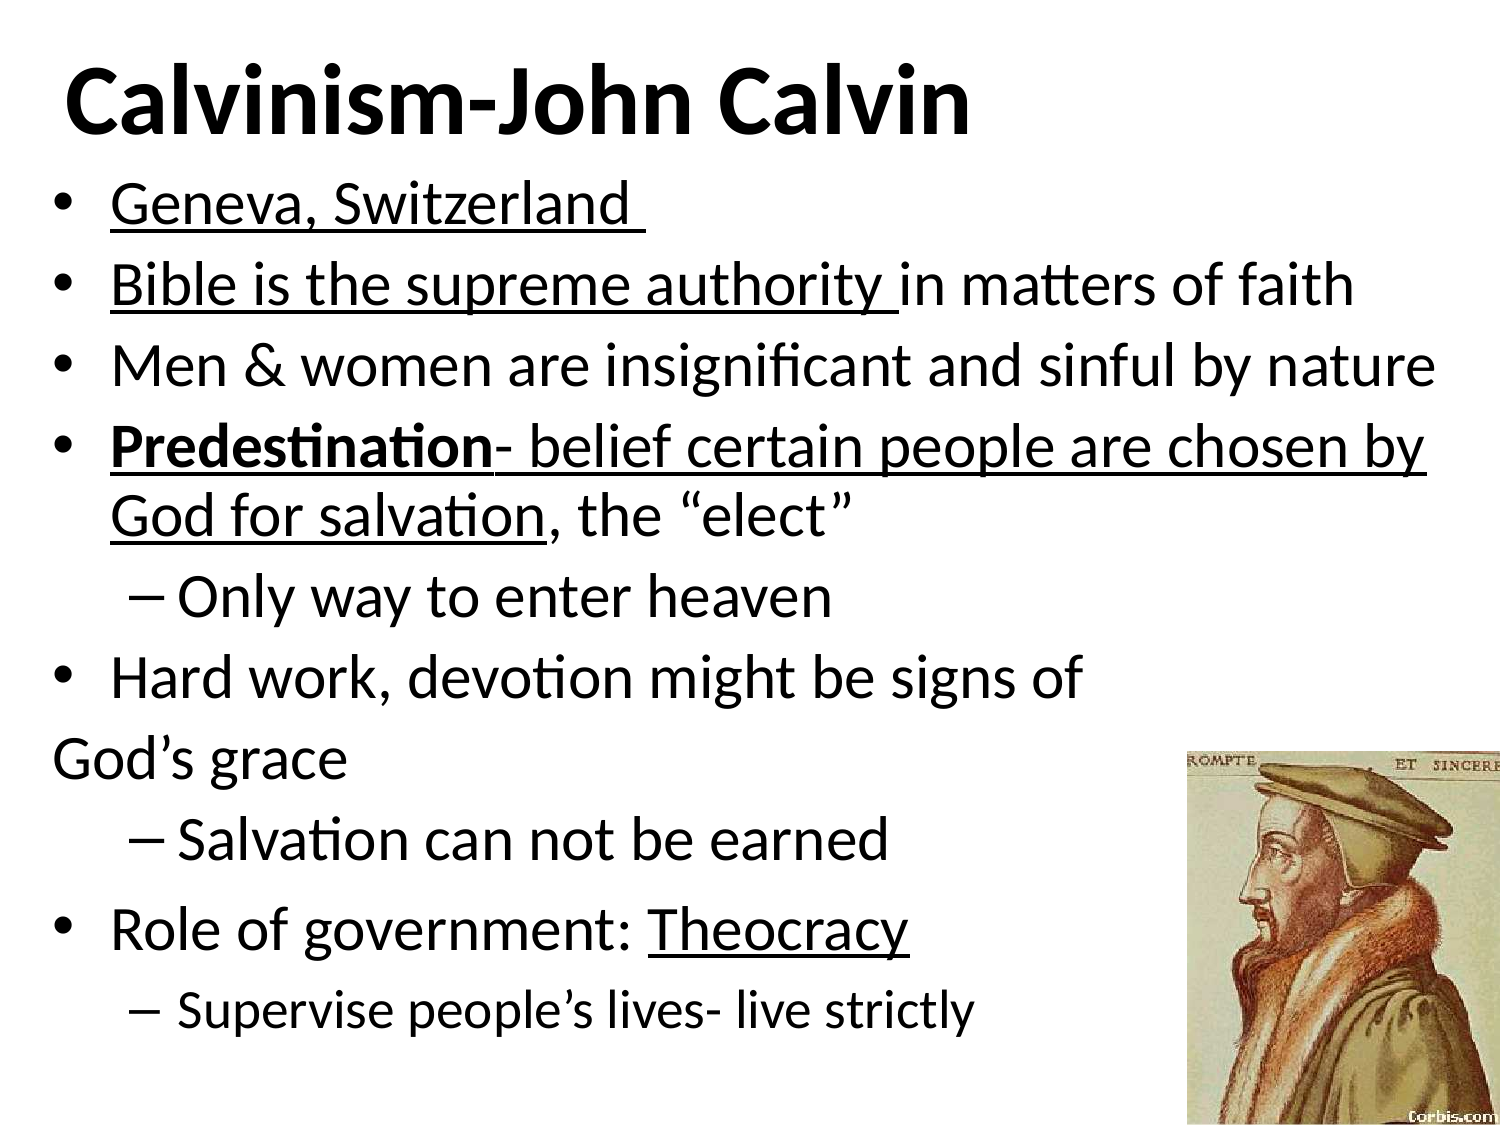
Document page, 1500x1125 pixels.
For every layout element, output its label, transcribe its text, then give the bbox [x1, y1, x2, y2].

list Geneva, Switzerland Bible is the supreme authority in matters of faith Men & women are insignificant and sinful by nature Predestination- belief certain people are chosen by God for salvation, the “elect” Only way to enter heaven Hard work, devotion might be signs of God’s grace Salvation can not be earned Role of government: Theocracy Supervise people’s lives- live strictly [37, 162, 1469, 1088]
title Calvinism-John Calvin [50, 24, 1325, 162]
picture [1187, 751, 1500, 1125]
